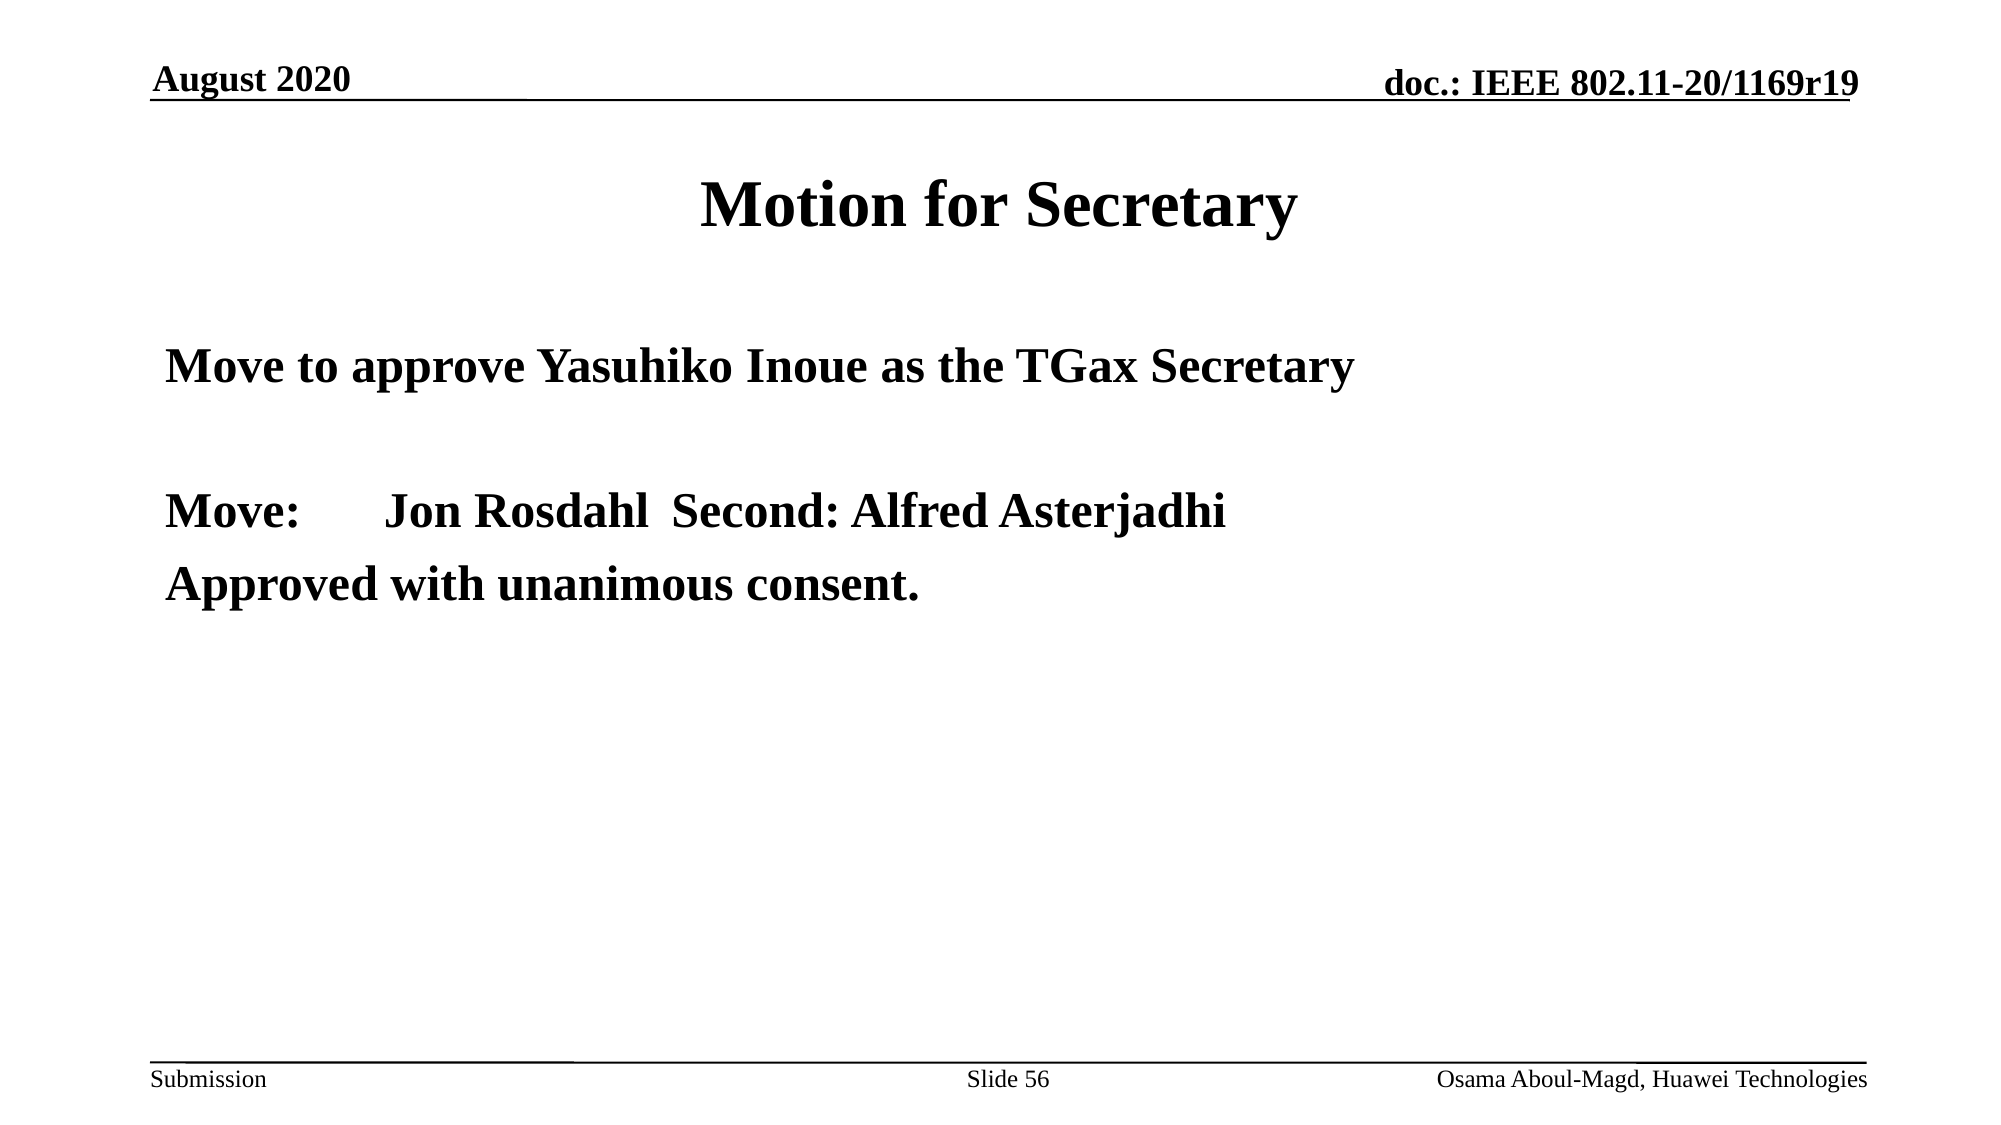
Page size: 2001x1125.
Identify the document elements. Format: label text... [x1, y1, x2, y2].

list Move to approve Yasuhiko Inoue as the TGax Secretary Move: Jon Rosdahl Second: Alfred Asterjadhi Approved with unanimous consent. [149, 324, 1850, 1000]
title Motion for Secretary [149, 112, 1850, 288]
footer Osama Aboul-Magd, Huawei Technologies [1171, 1061, 1869, 1093]
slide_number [152, 54, 563, 100]
slide_number Slide 56 [950, 1061, 1067, 1123]
